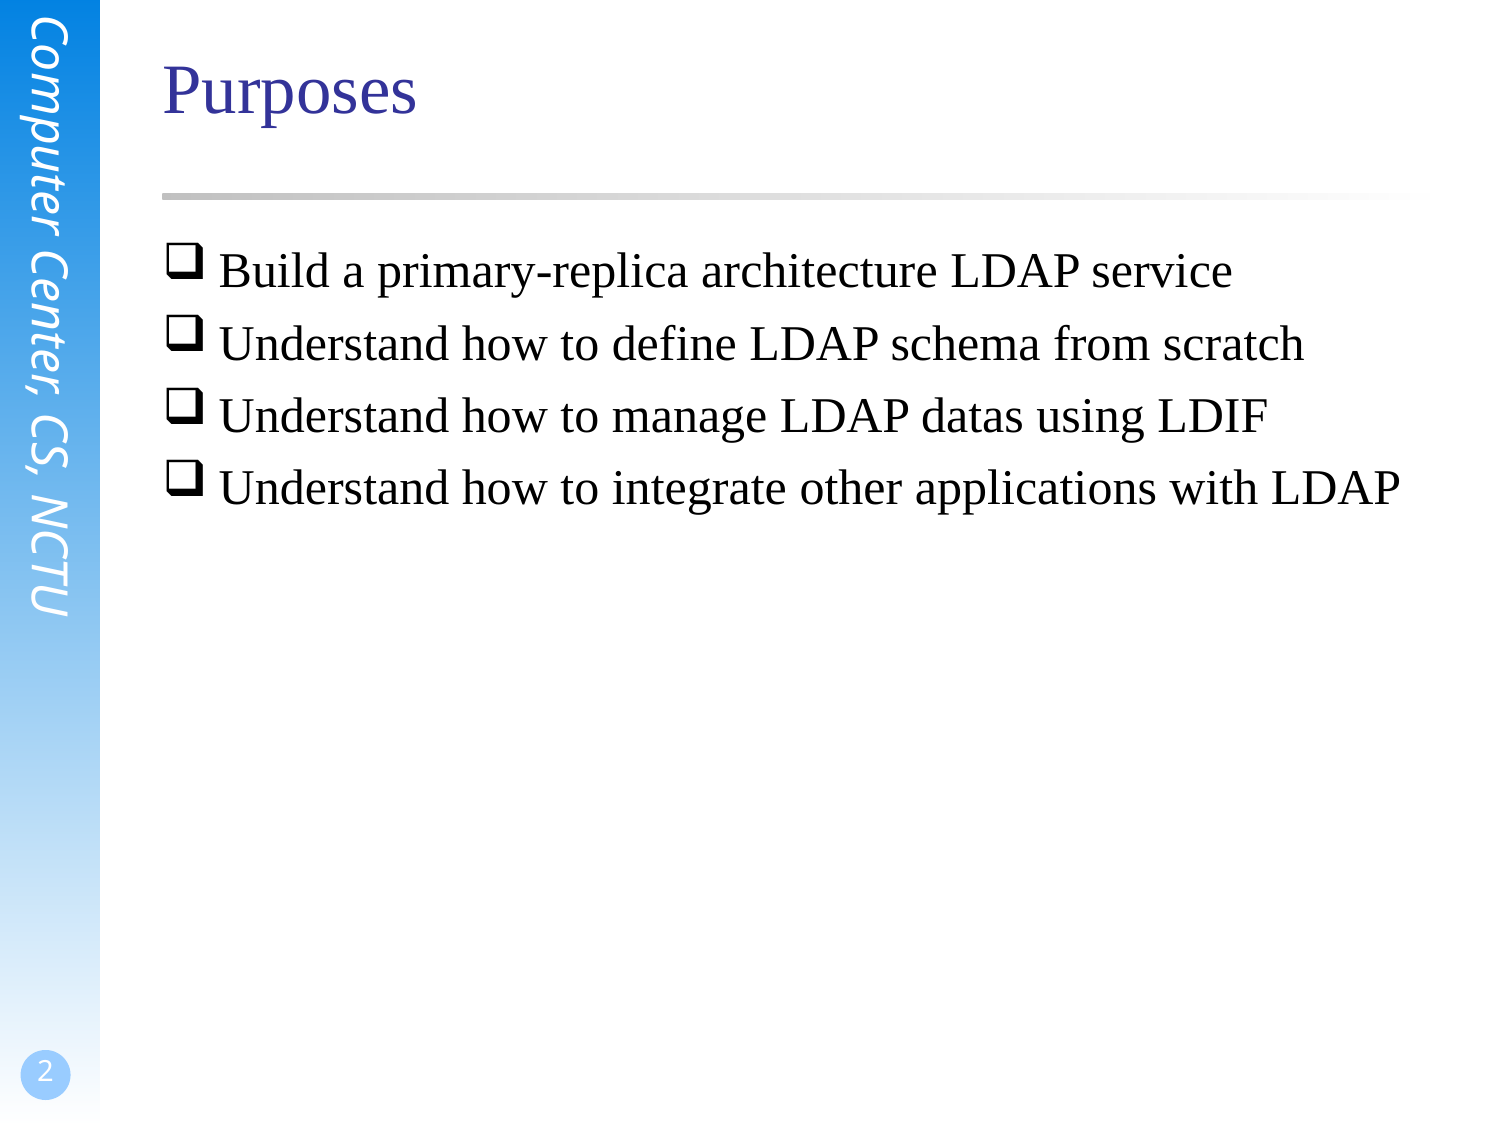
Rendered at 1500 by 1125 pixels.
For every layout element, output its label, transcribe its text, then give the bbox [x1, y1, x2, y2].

title Purposes [162, 42, 1438, 231]
list Build a primary-replica architecture LDAP service Understand how to define LDAP schema from scratch Understand how to manage LDAP datas using LDIF Understand how to integrate other applications with LDAP [162, 237, 1438, 1000]
